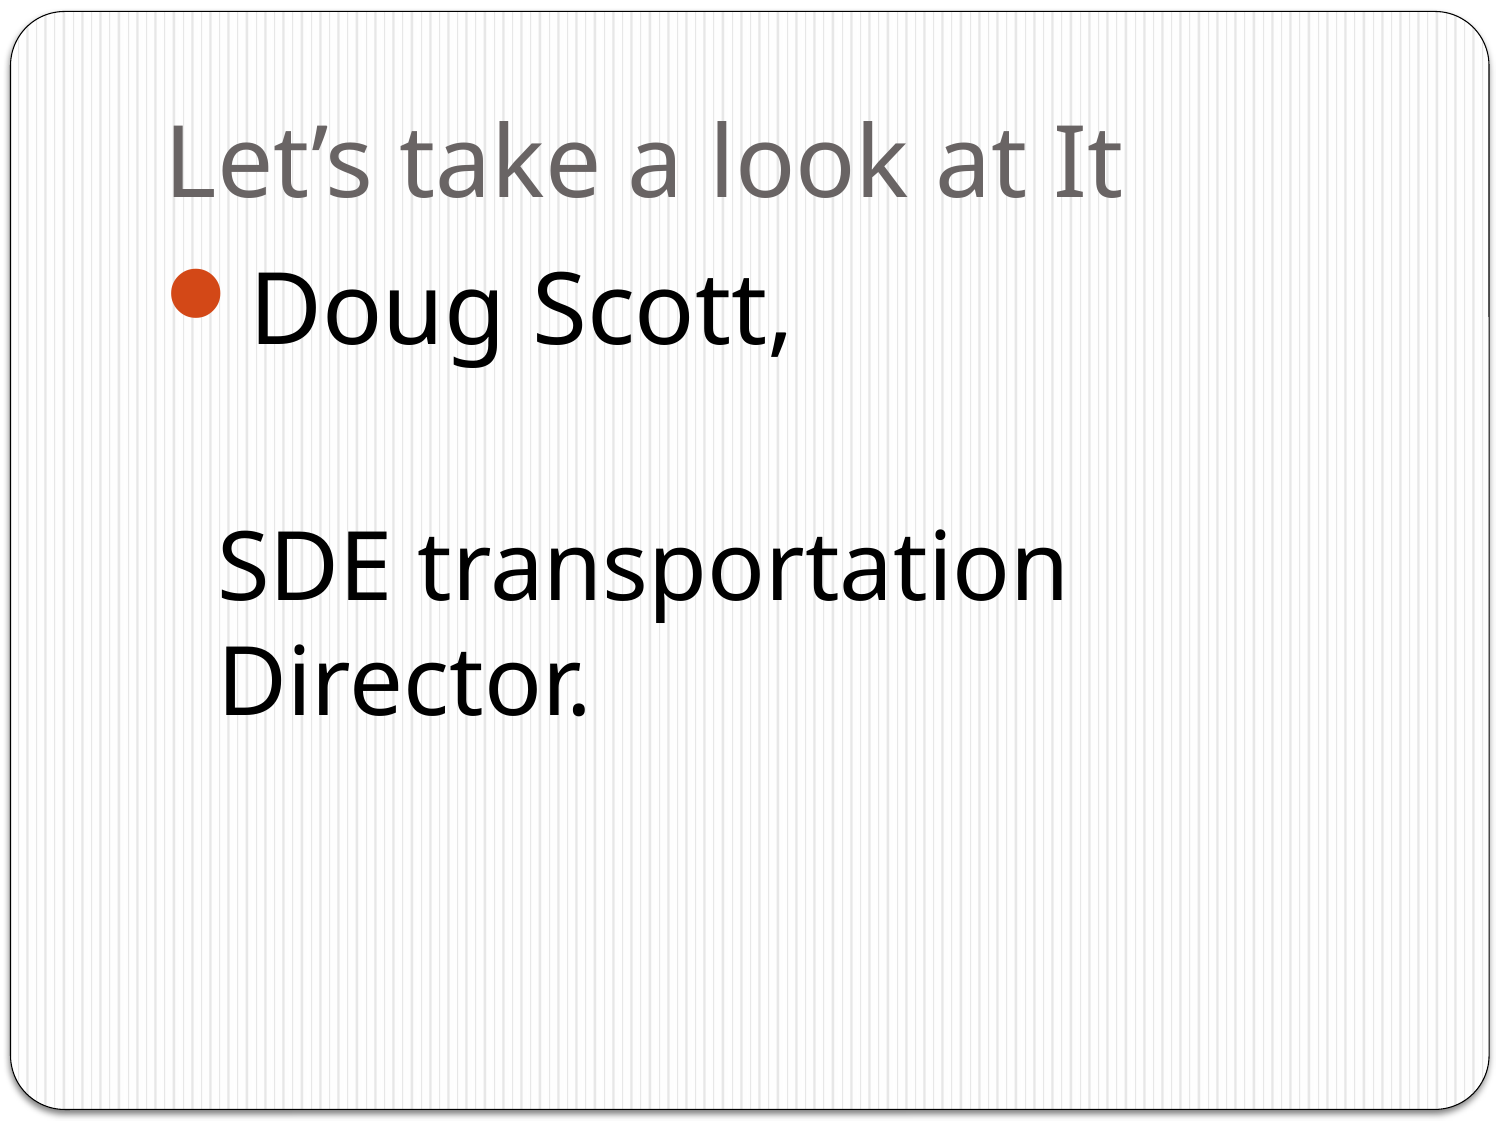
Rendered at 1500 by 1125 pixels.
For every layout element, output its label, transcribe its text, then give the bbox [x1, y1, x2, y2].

list Doug Scott, SDE transportation Director. [150, 237, 1425, 988]
title Let’s take a look at It [150, 45, 1425, 233]
